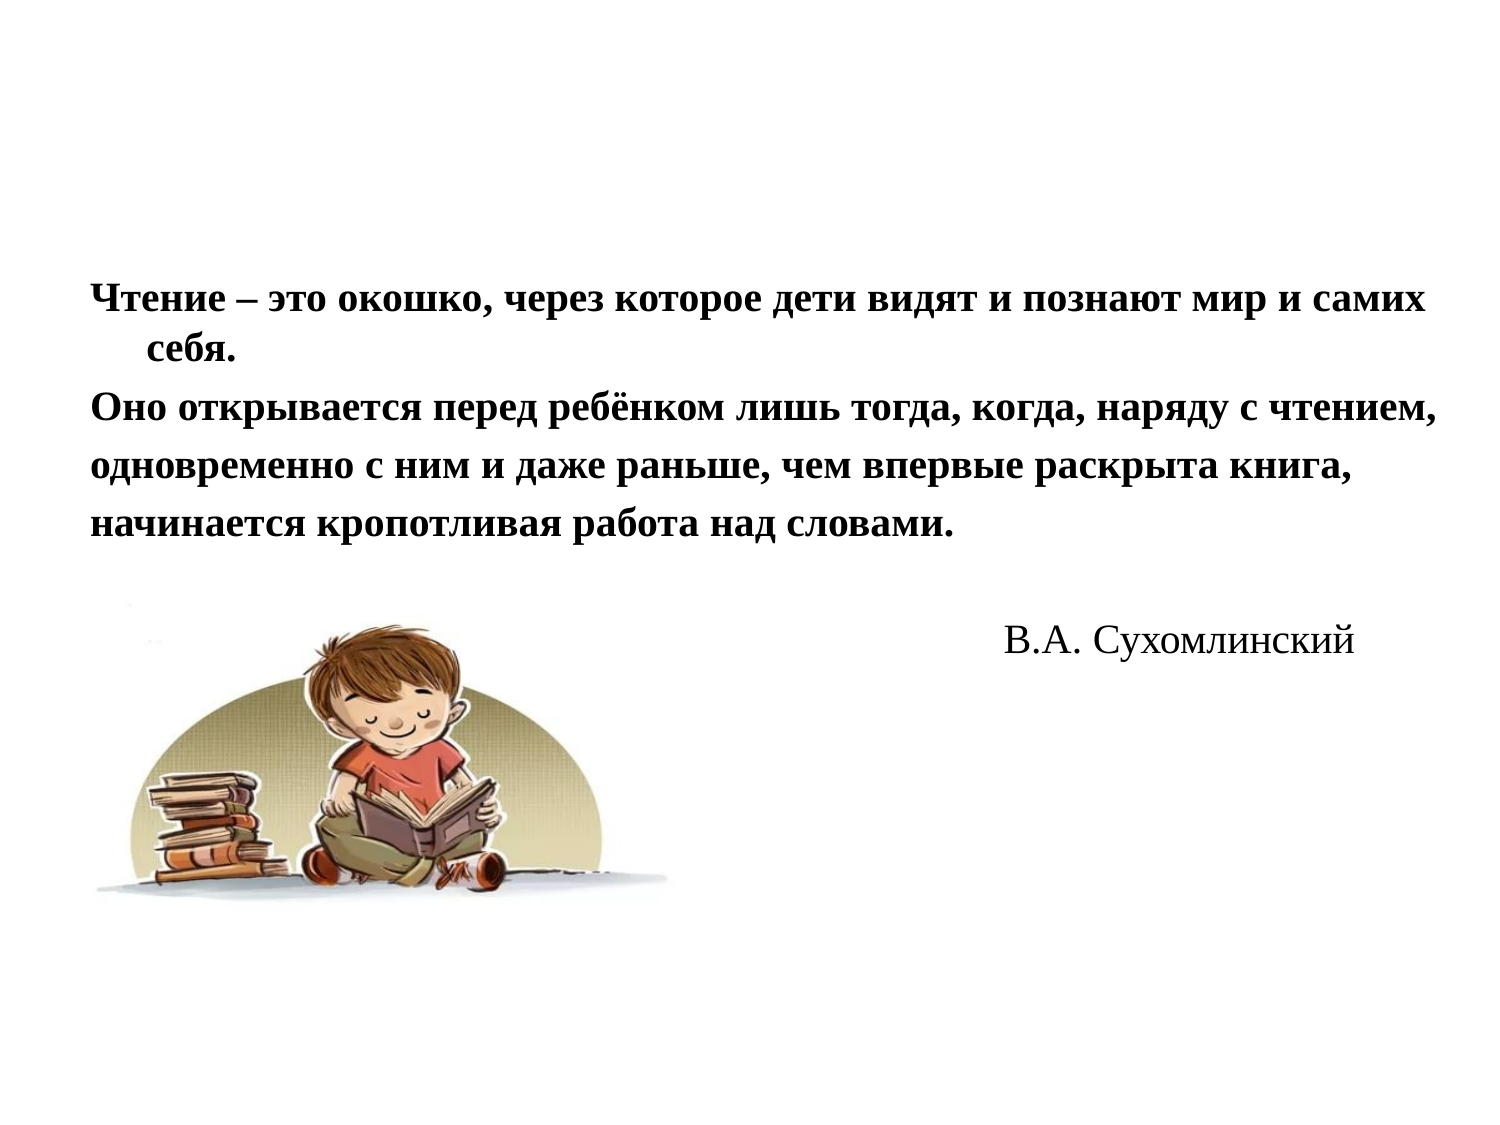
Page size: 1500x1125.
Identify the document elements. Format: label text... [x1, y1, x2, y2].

picture [81, 597, 680, 938]
list Чтение – это окошко, через которое дети видят и познают мир и самих себя. Оно открывается перед ребёнком лишь тогда, когда, наряду с чтением, одновременно с ним и даже раньше, чем впервые раскрыта книга, начинается кропотливая работа над словами. В.А. Сухомлинский [75, 262, 1465, 1005]
